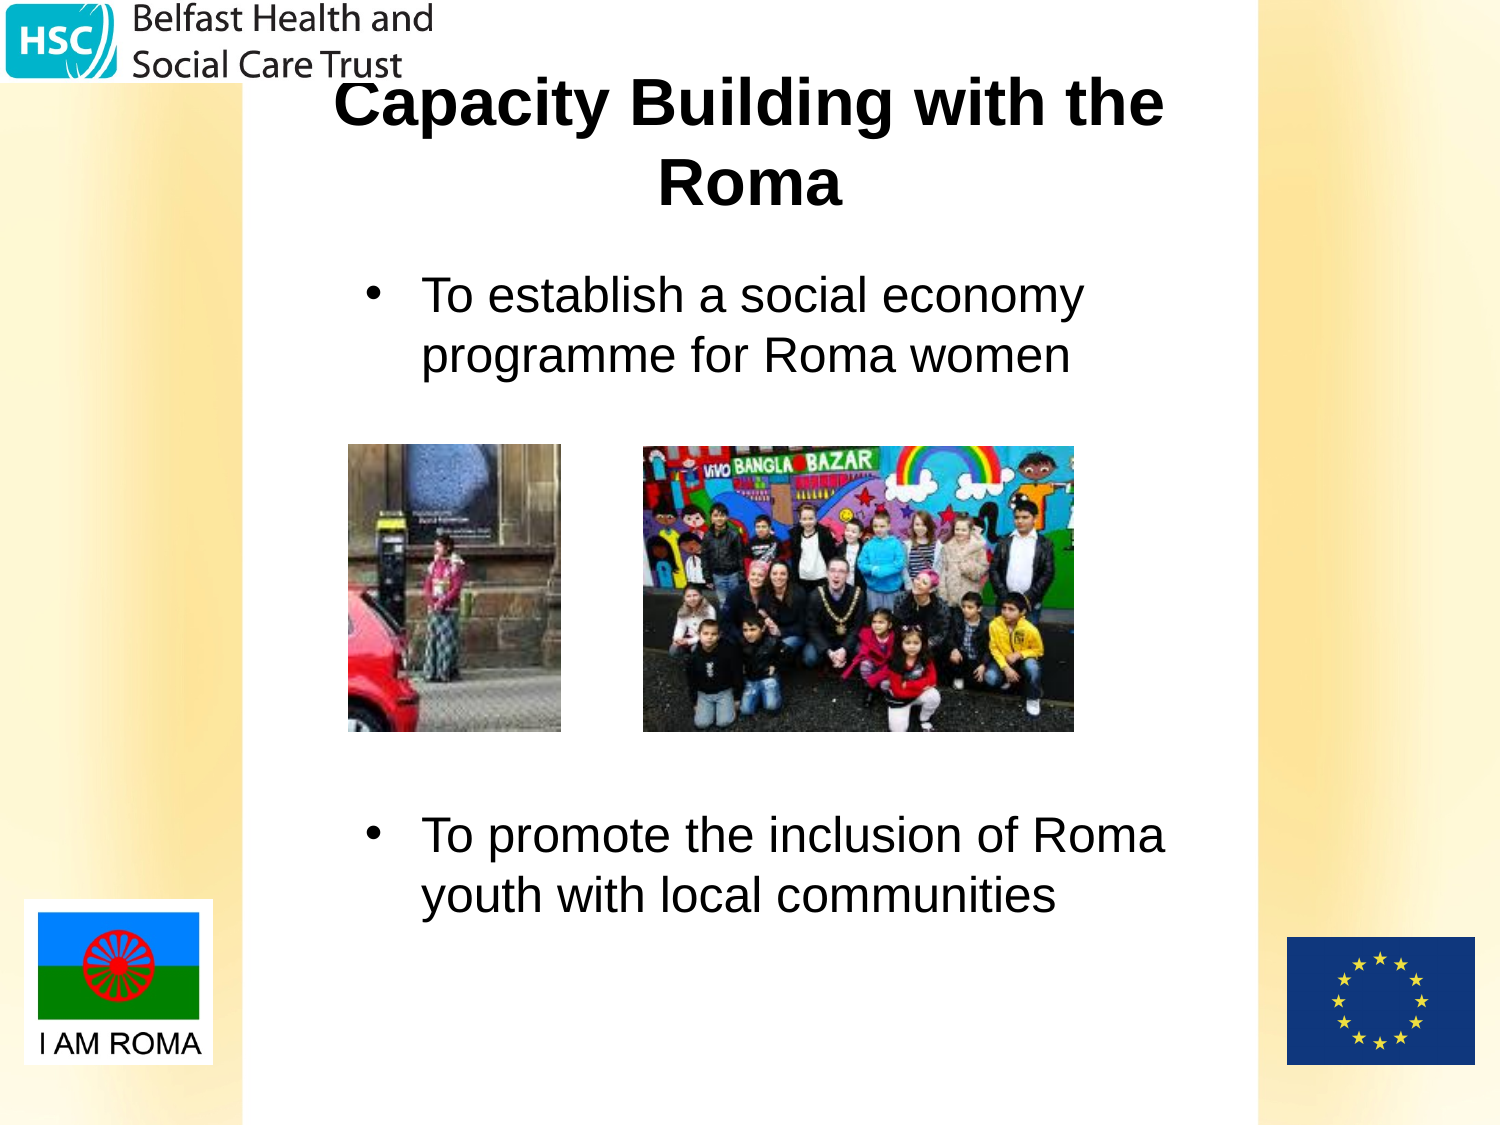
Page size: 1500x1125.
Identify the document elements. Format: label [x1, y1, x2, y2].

picture [0, 0, 1500, 1125]
text_box [0, 0, 432, 83]
